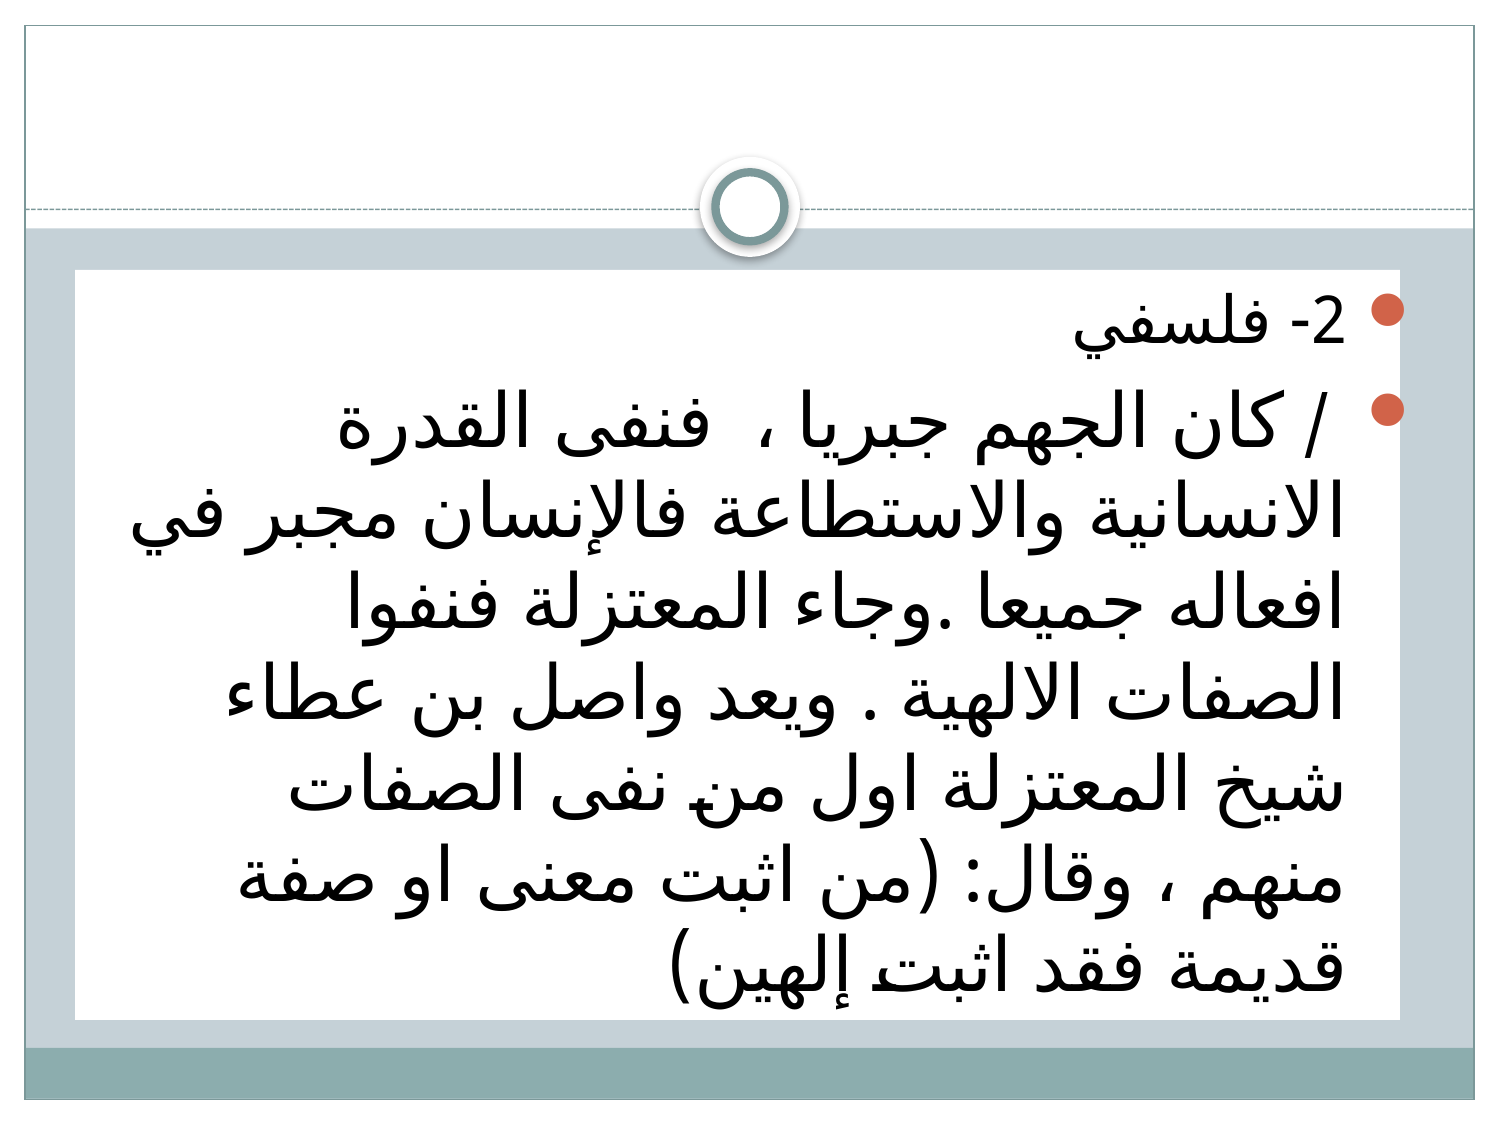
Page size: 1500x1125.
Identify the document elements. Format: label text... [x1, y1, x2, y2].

list 2- فلسفي / كان الجهم جبريا ، فنفى القدرة الانسانية والاستطاعة فالإنسان مجبر في افعاله جميعا .وجاء المعتزلة فنفوا الصفات الالهية . ويعد واصل بن عطاء شيخ المعتزلة اول من نفى الصفات منهم ، وقال: (من اثبت معنى او صفة قديمة فقد اثبت إلهين) [75, 269, 1400, 1020]
title [62, 24, 1463, 200]
